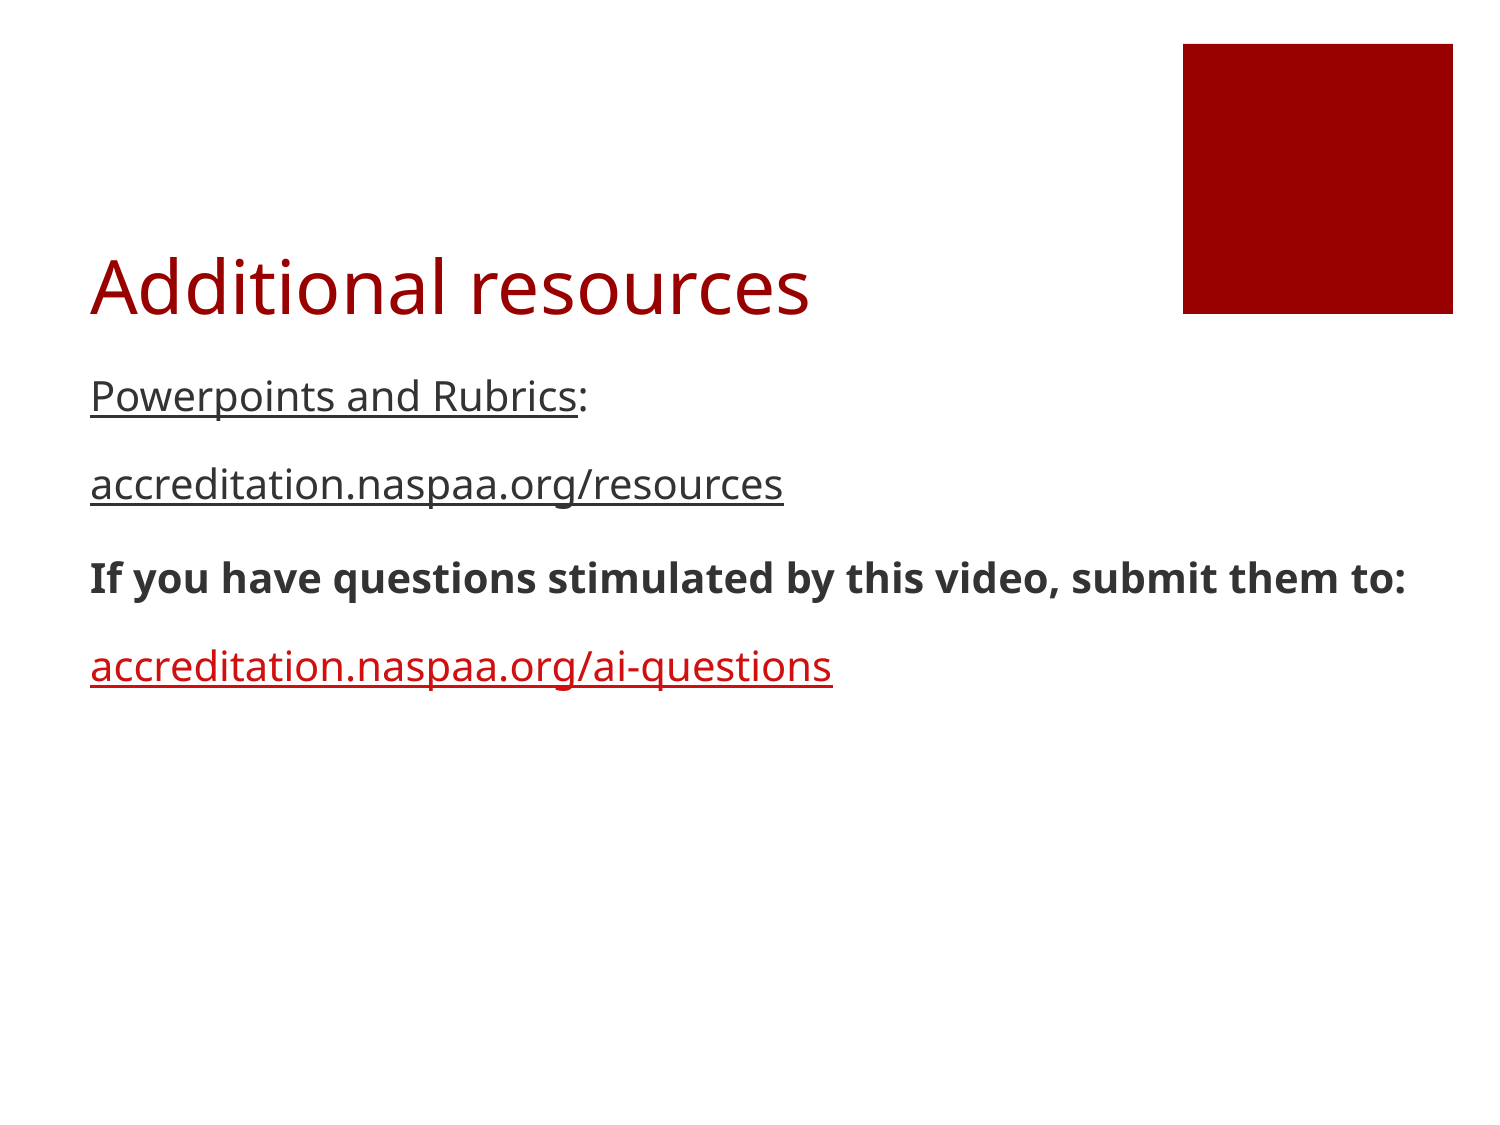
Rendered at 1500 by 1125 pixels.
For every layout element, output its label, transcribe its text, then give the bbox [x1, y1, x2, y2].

list Powerpoints and Rubrics: accreditation.naspaa.org/resources If you have questions stimulated by this video, submit them to: accreditation.naspaa.org/ai-questions [75, 362, 1500, 1005]
title Additional resources [75, 149, 1143, 338]
